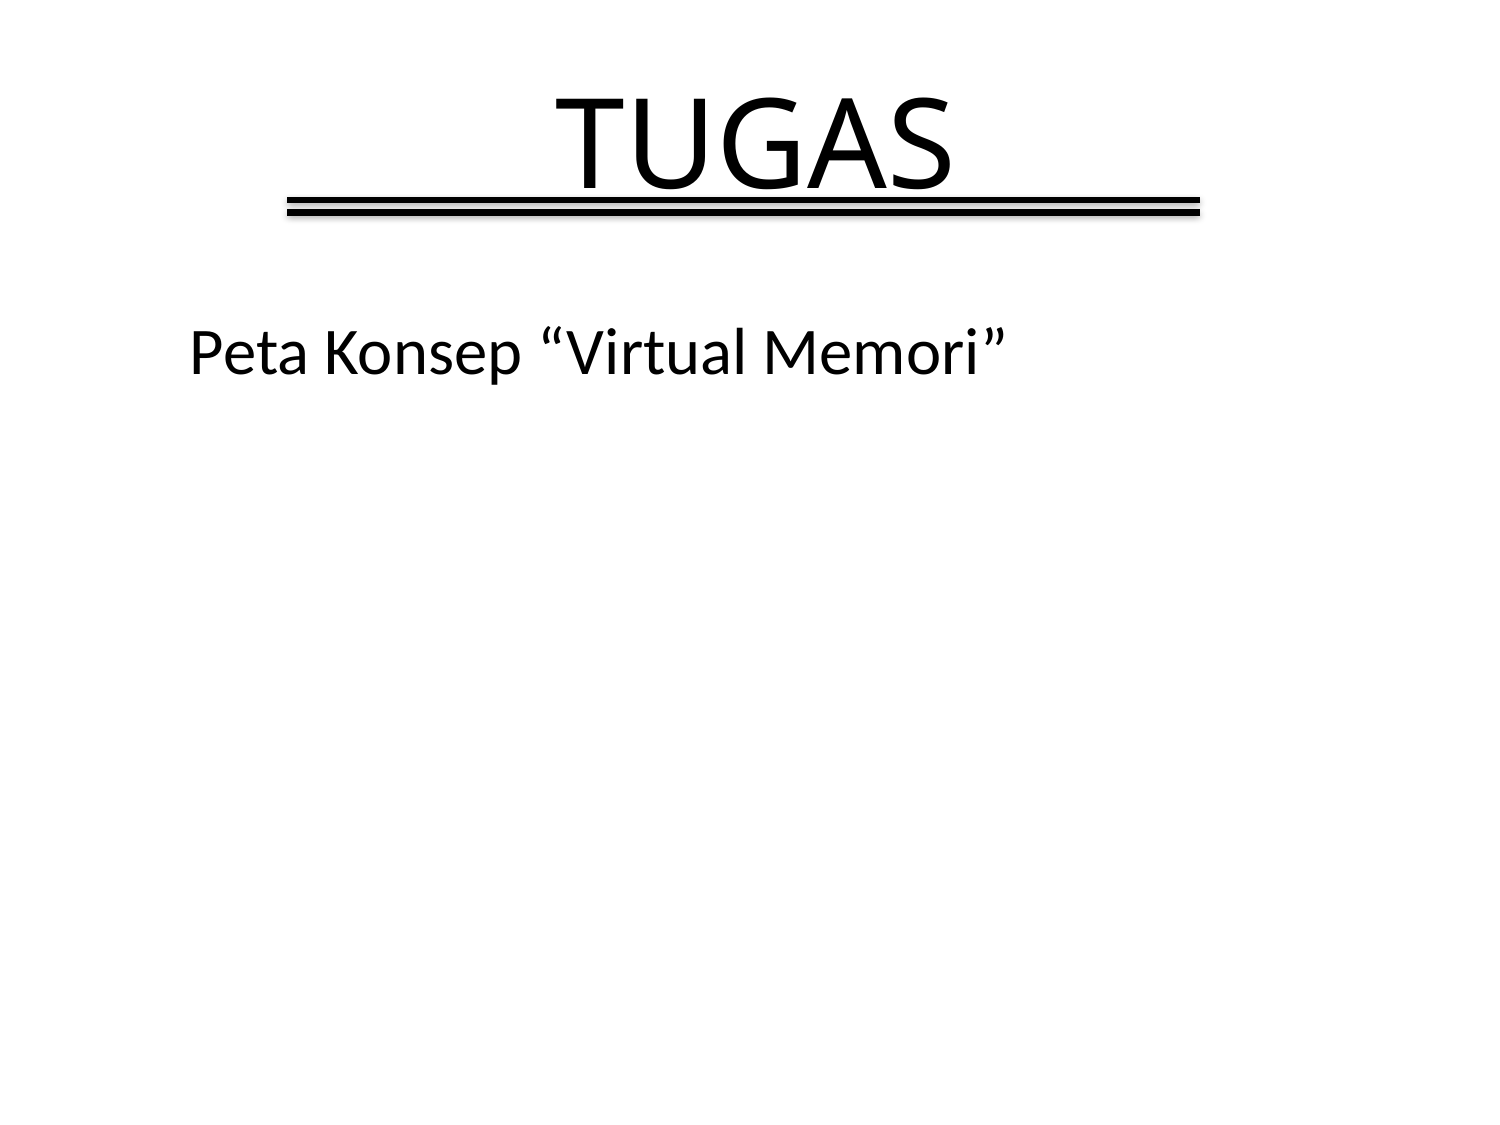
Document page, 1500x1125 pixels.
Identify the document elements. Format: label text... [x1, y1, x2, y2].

title TUGAS [99, 45, 1413, 233]
list Peta Konsep “Virtual Memori” [174, 299, 1388, 975]
